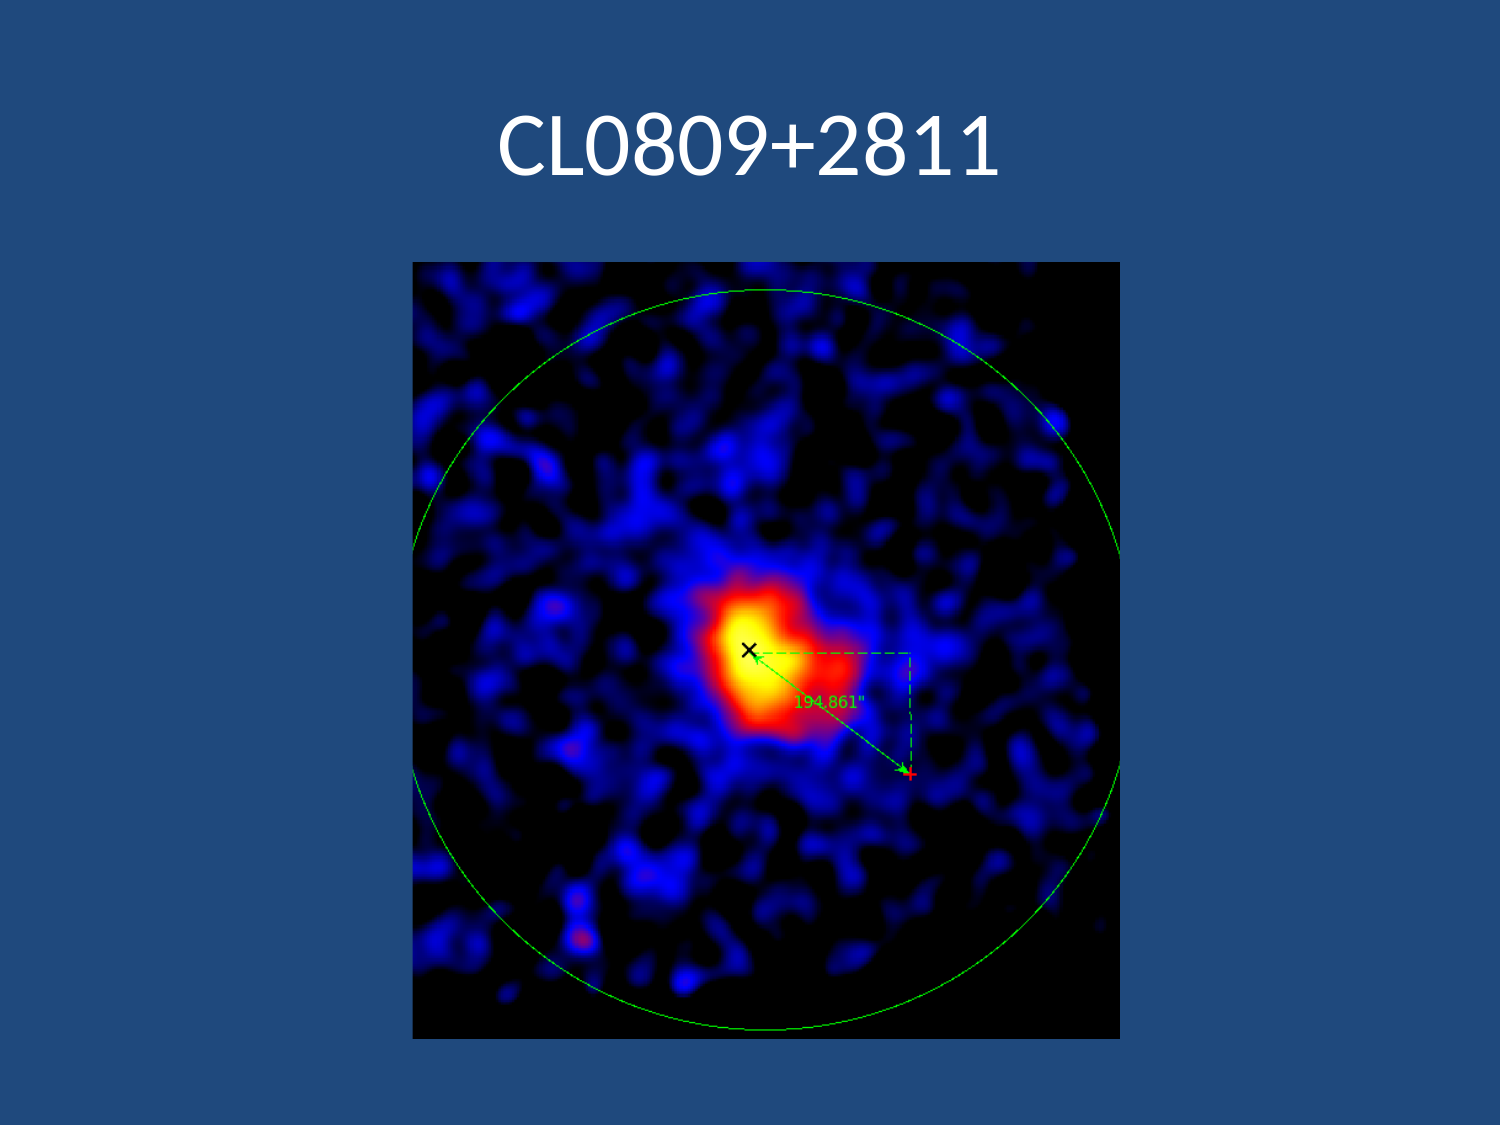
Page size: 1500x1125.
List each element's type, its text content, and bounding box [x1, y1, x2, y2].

picture [412, 262, 1121, 1039]
title CL0809+2811 [75, 45, 1425, 233]
